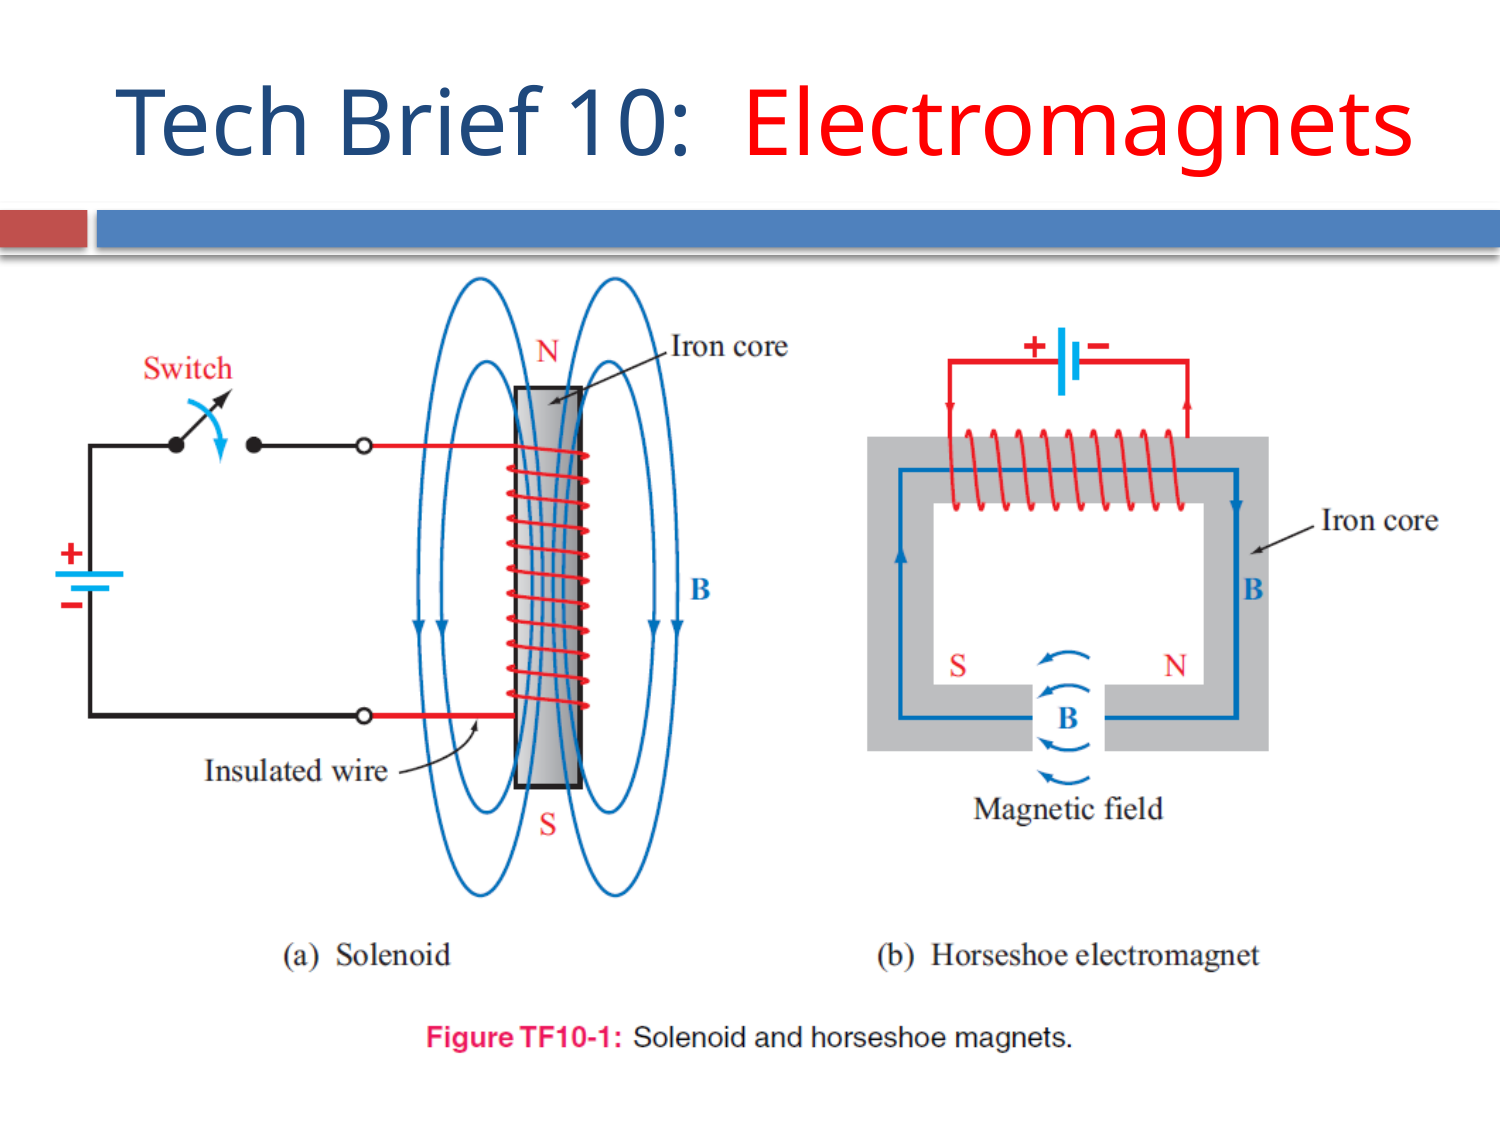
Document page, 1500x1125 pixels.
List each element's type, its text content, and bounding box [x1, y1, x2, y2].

title Tech Brief 10: Electromagnets [100, 37, 1438, 200]
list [49, 274, 1450, 1063]
